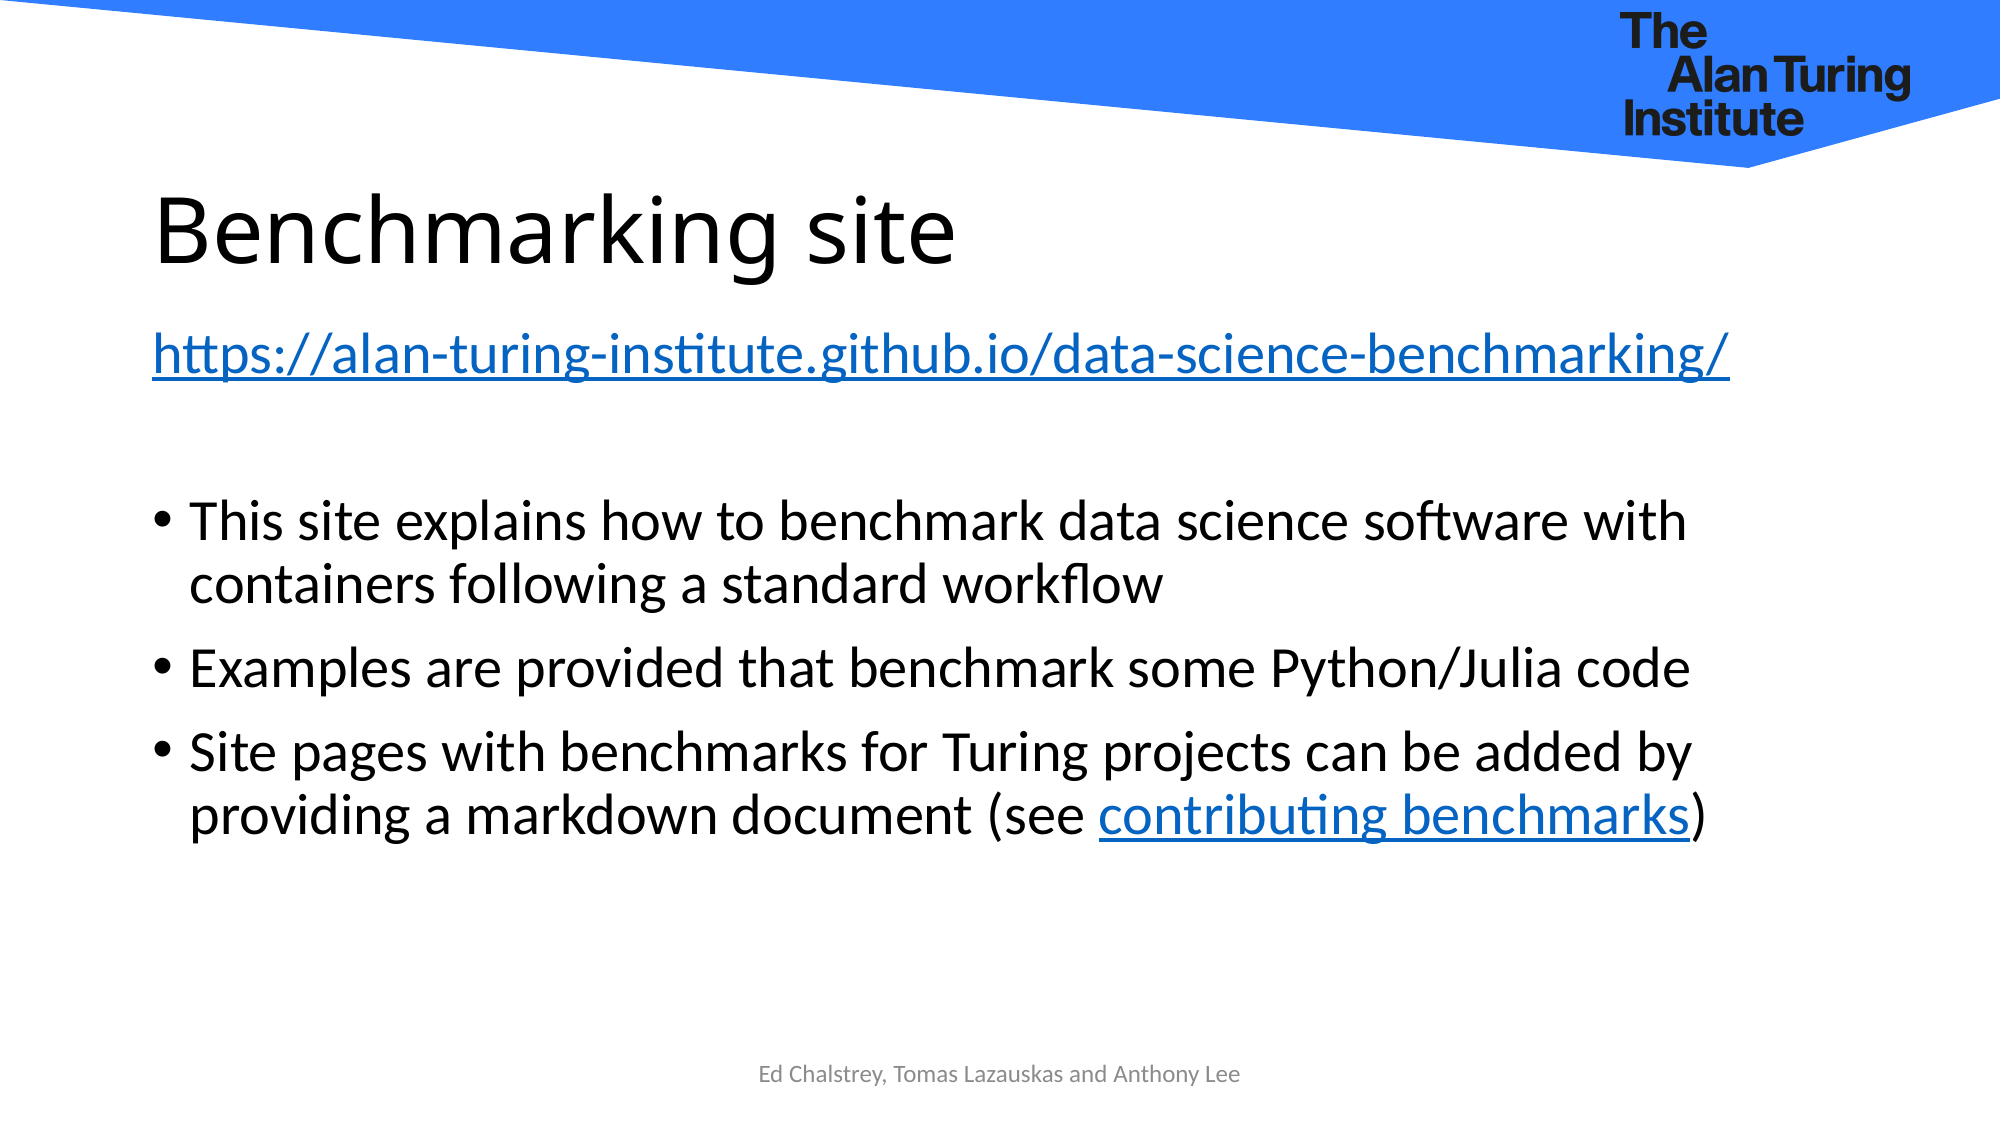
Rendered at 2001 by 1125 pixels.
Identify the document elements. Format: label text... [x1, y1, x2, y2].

picture [1620, 12, 1910, 136]
text_box [0, 0, 2000, 169]
title Benchmarking site [137, 124, 1863, 315]
footer Ed Chalstrey, Tomas Lazauskas and Anthony Lee [662, 1042, 1338, 1103]
list https://alan-turing-institute.github.io/data-science-benchmarking/ This site explains how to benchmark data science software with containers following a standard workflow Examples are provided that benchmark some Python/Julia code Site pages with benchmarks for Turing projects can be added by providing a markdown document (see contributing benchmarks) [137, 315, 1863, 1014]
